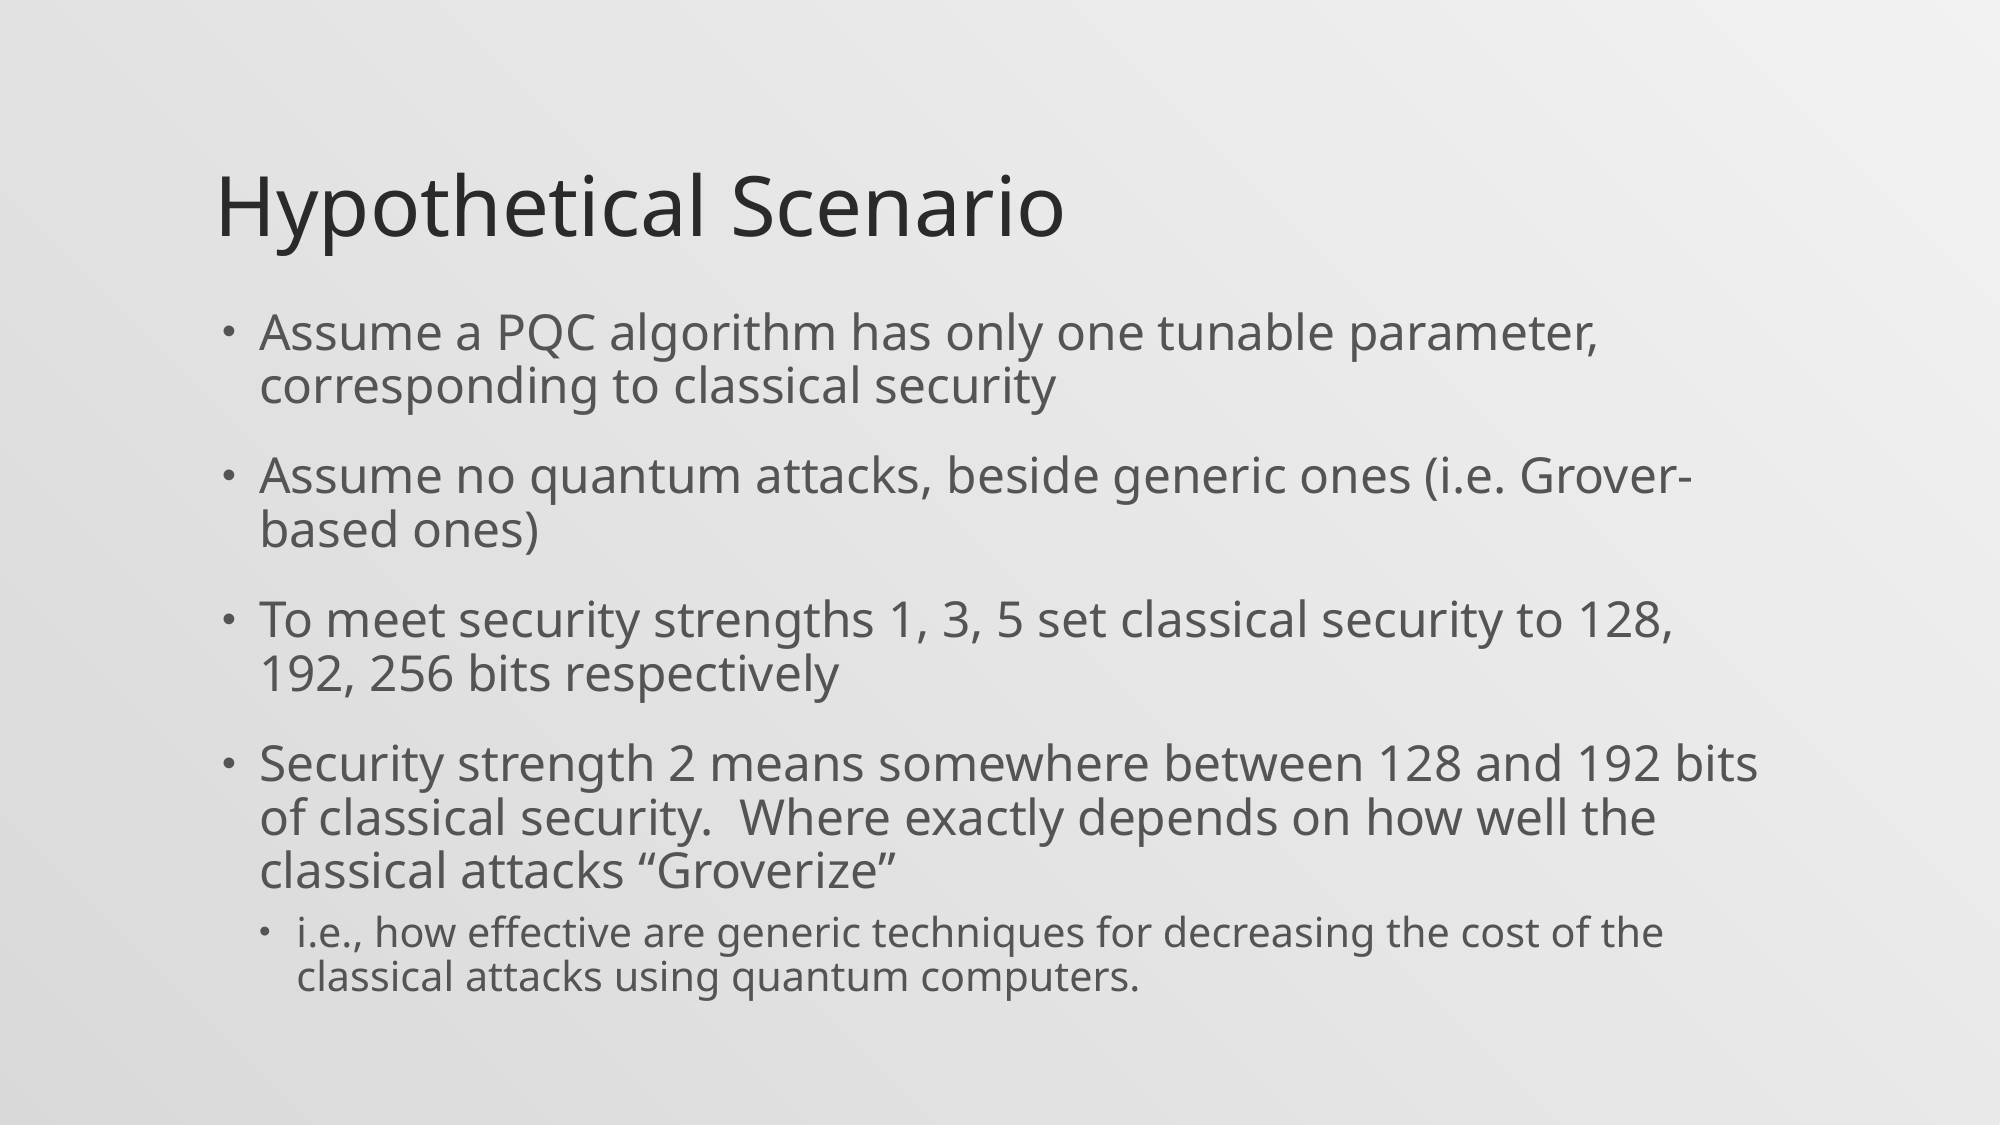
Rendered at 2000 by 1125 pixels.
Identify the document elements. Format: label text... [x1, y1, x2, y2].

list Assume a PQC algorithm has only one tunable parameter, corresponding to classical security Assume no quantum attacks, beside generic ones (i.e. Grover-based ones) To meet security strengths 1, 3, 5 set classical security to 128, 192, 256 bits respectively Security strength 2 means somewhere between 128 and 192 bits of classical security. Where exactly depends on how well the classical attacks “Groverize” i.e., how effective are generic techniques for decreasing the cost of the classical attacks using quantum computers. [199, 299, 1800, 1013]
title Hypothetical Scenario [199, 45, 1800, 263]
